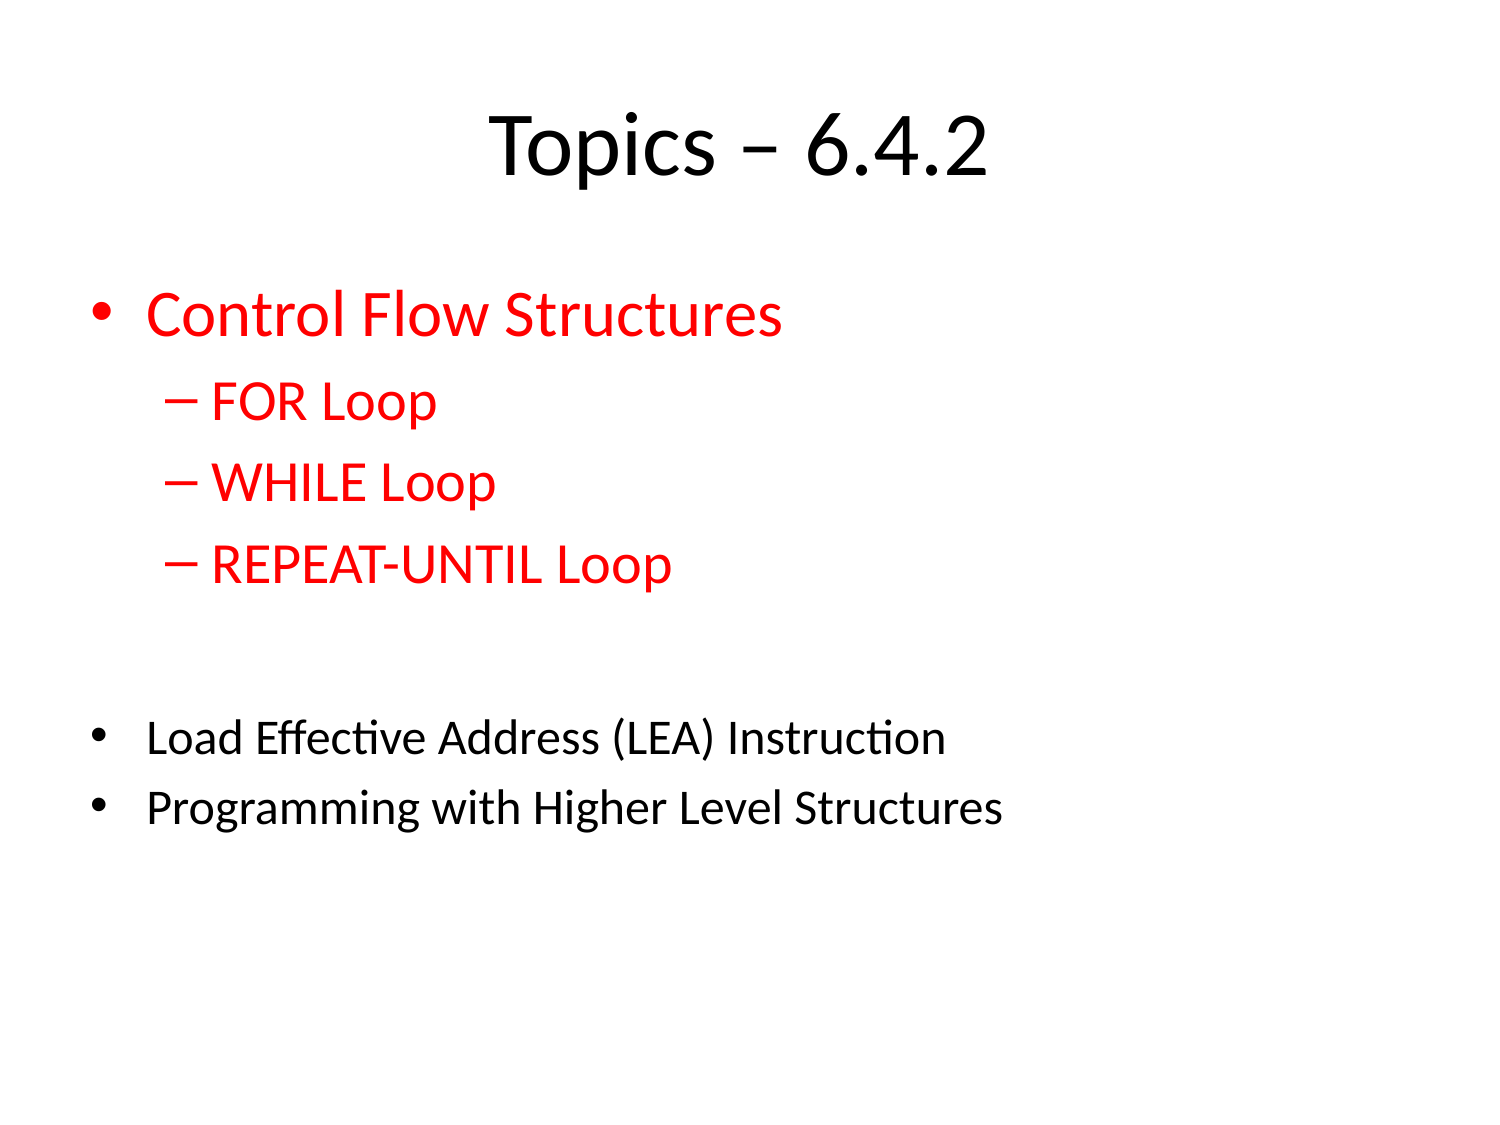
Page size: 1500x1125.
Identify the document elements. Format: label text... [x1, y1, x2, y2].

list Control Flow Structures FOR Loop WHILE Loop REPEAT-UNTIL Loop Load Effective Address (LEA) Instruction Programming with Higher Level Structures [75, 262, 1425, 1050]
title Topics – 6.4.2 [75, 45, 1425, 233]
